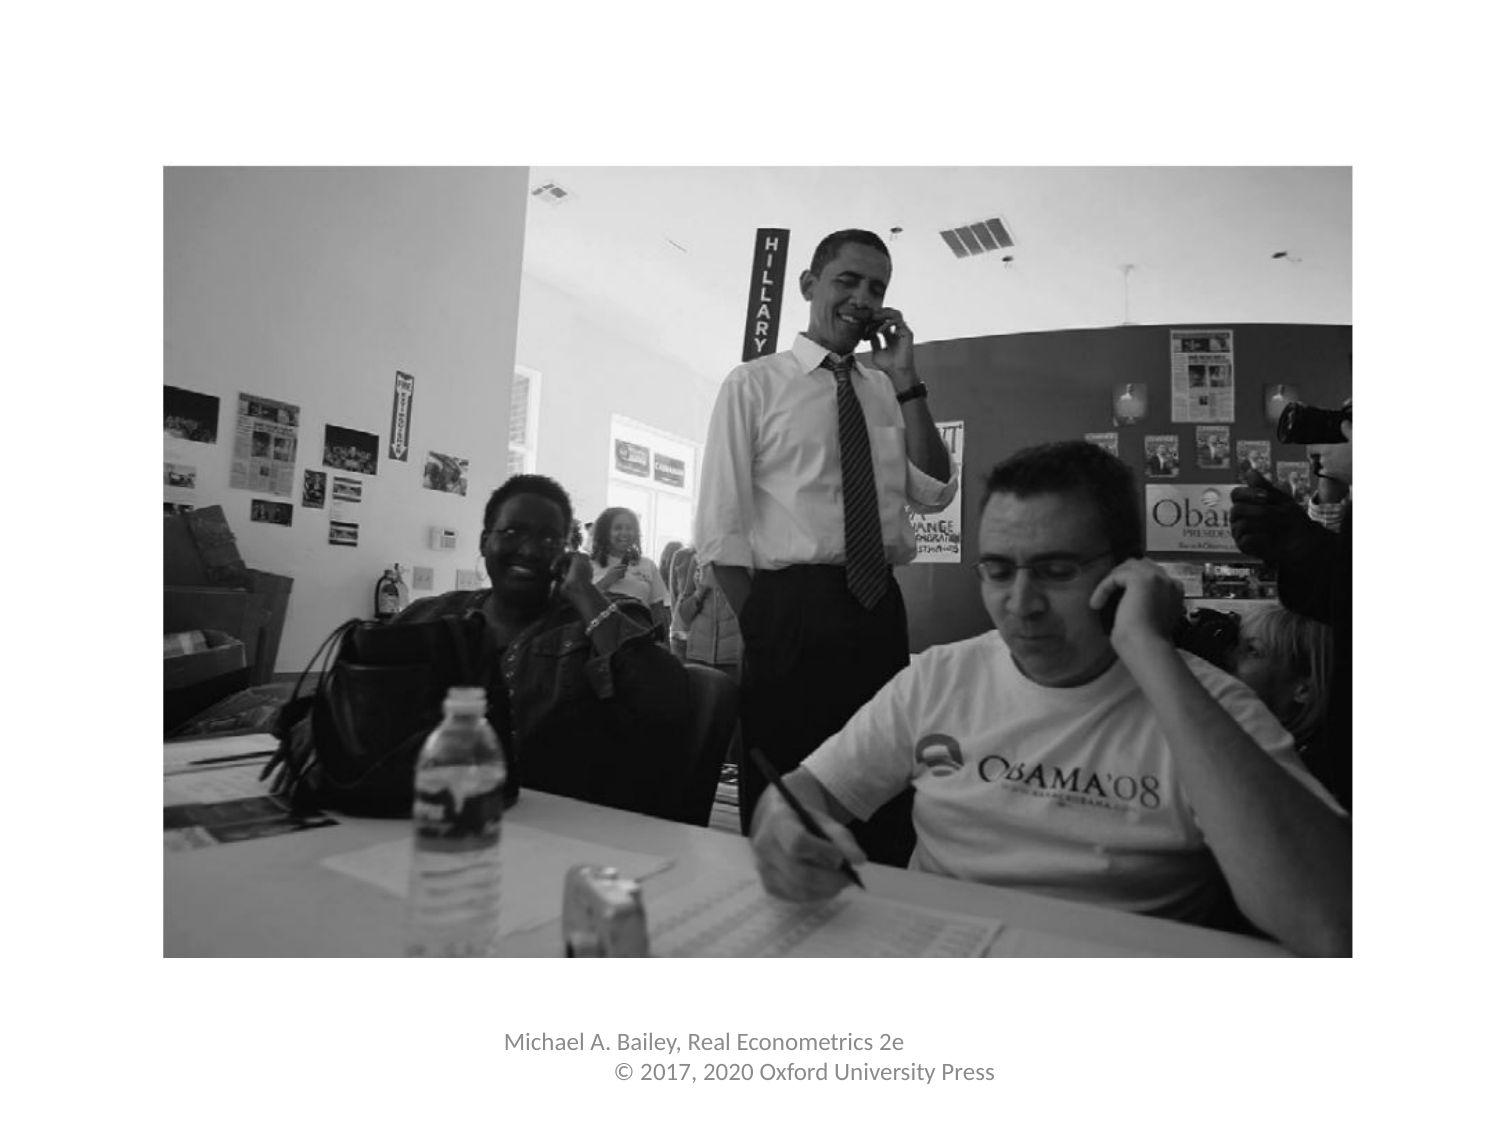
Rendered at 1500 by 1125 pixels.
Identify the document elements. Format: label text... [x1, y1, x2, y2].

footer Michael A. Bailey, Real Econometrics 2e © 2017, 2020 Oxford University Press [487, 1025, 1025, 1085]
picture [162, 162, 1354, 959]
